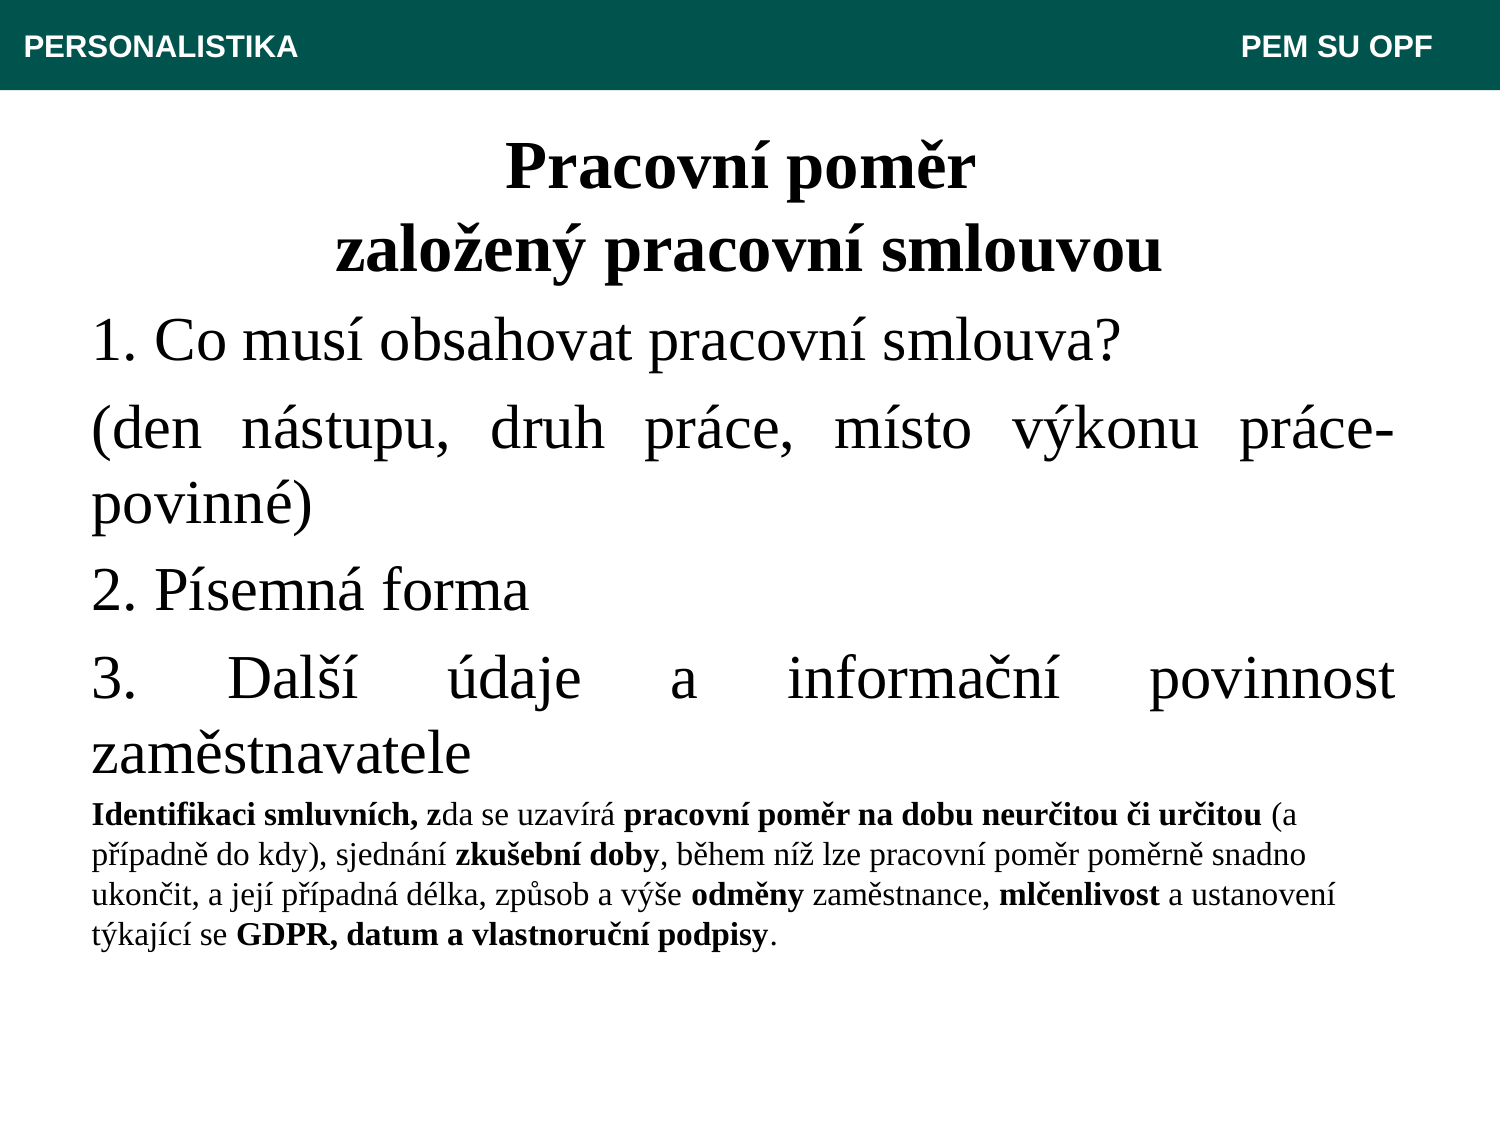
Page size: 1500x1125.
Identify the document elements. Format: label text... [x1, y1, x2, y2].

text_box PERSONALISTIKA PEM SU OPF [0, 0, 1500, 92]
list 1. Co musí obsahovat pracovní smlouva? (den nástupu, druh práce, místo výkonu práce-povinné) 2. Písemná forma 3. Další údaje a informační povinnost zaměstnavatele Identifikaci smluvních, zda se uzavírá pracovní poměr na dobu neurčitou či určitou (a případně do kdy), sjednání zkušební doby, během níž lze pracovní poměr poměrně snadno ukončit, a její případná délka, způsob a výše odměny zaměstnance, mlčenlivost a ustanovení týkající se GDPR, datum a vlastnoruční podpisy. [76, 290, 1412, 1071]
title Pracovní poměr založený pracovní smlouvou [111, 113, 1388, 290]
